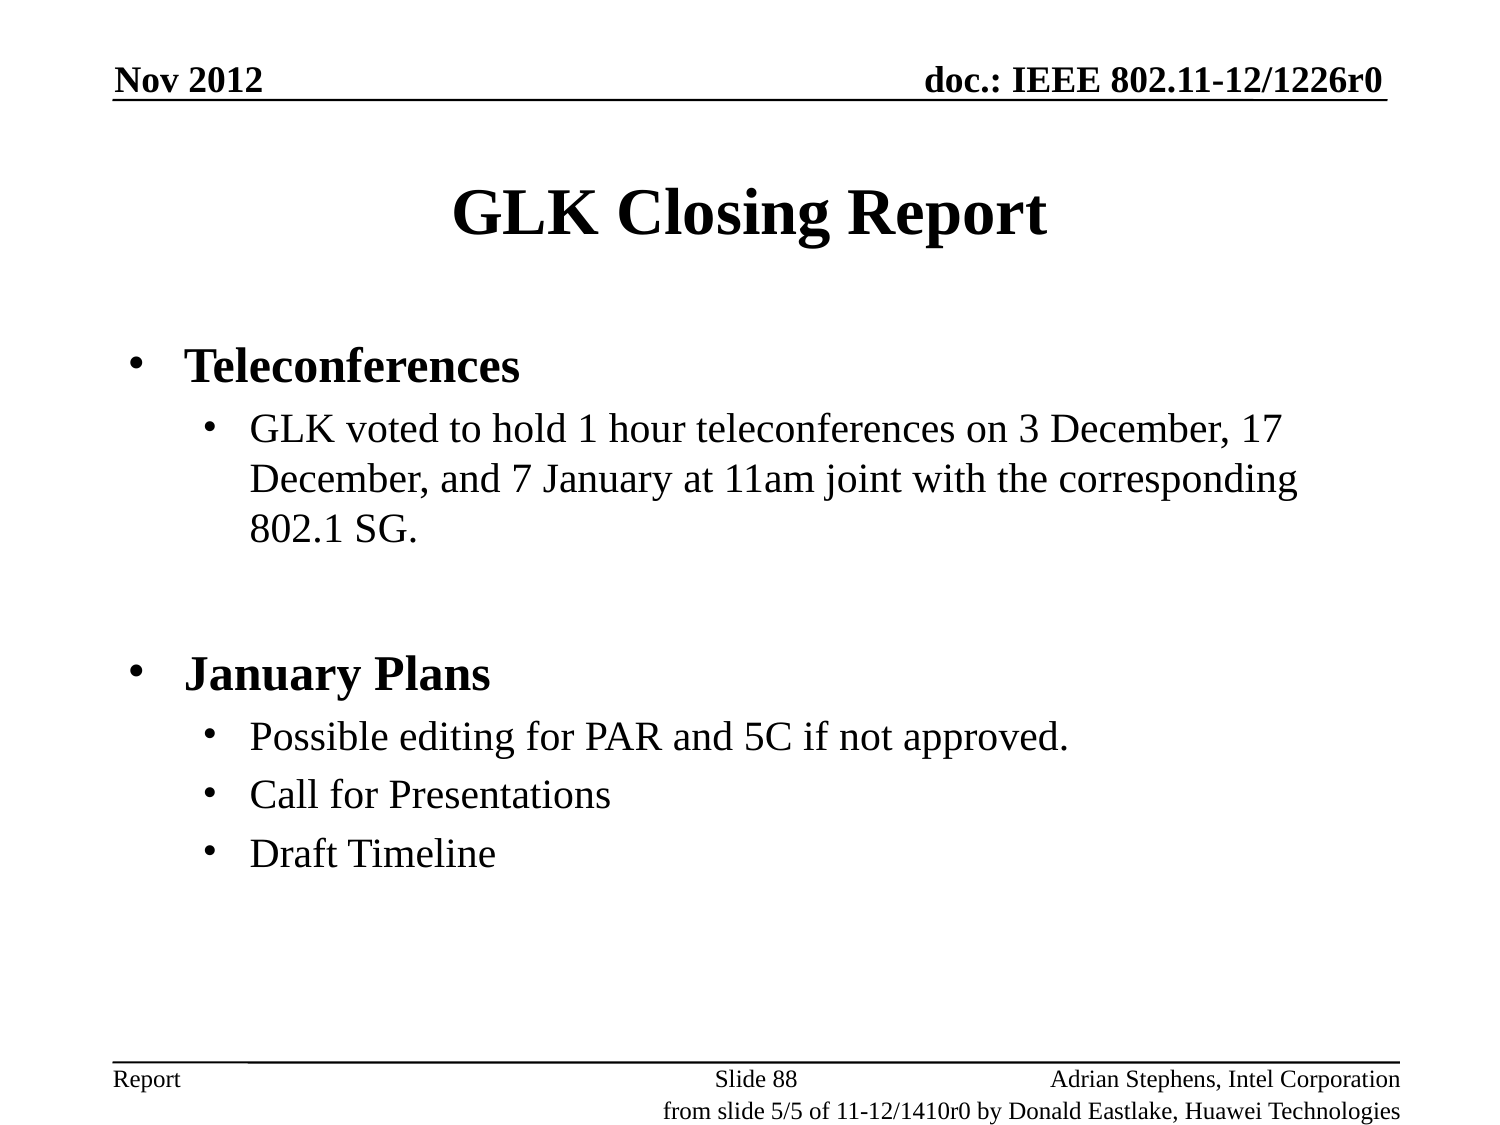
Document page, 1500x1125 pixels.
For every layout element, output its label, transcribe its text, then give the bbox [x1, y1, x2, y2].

title GLK Closing Report [112, 112, 1388, 303]
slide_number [114, 54, 374, 101]
text_box from slide 5/5 of 11-12/1410r0 by Donald Eastlake, Huawei Technologies [343, 1087, 1417, 1125]
list Teleconferences GLK voted to hold 1 hour teleconferences on 3 December, 17 December, and 7 January at 11am joint with the corresponding 802.1 SG. January Plans Possible editing for PAR and 5C if not approved. Call for Presentations Draft Timeline [112, 324, 1388, 1000]
footer Adrian Stephens, Intel Corporation [1031, 1061, 1402, 1087]
slide_number Slide 88 [712, 1061, 800, 1087]
